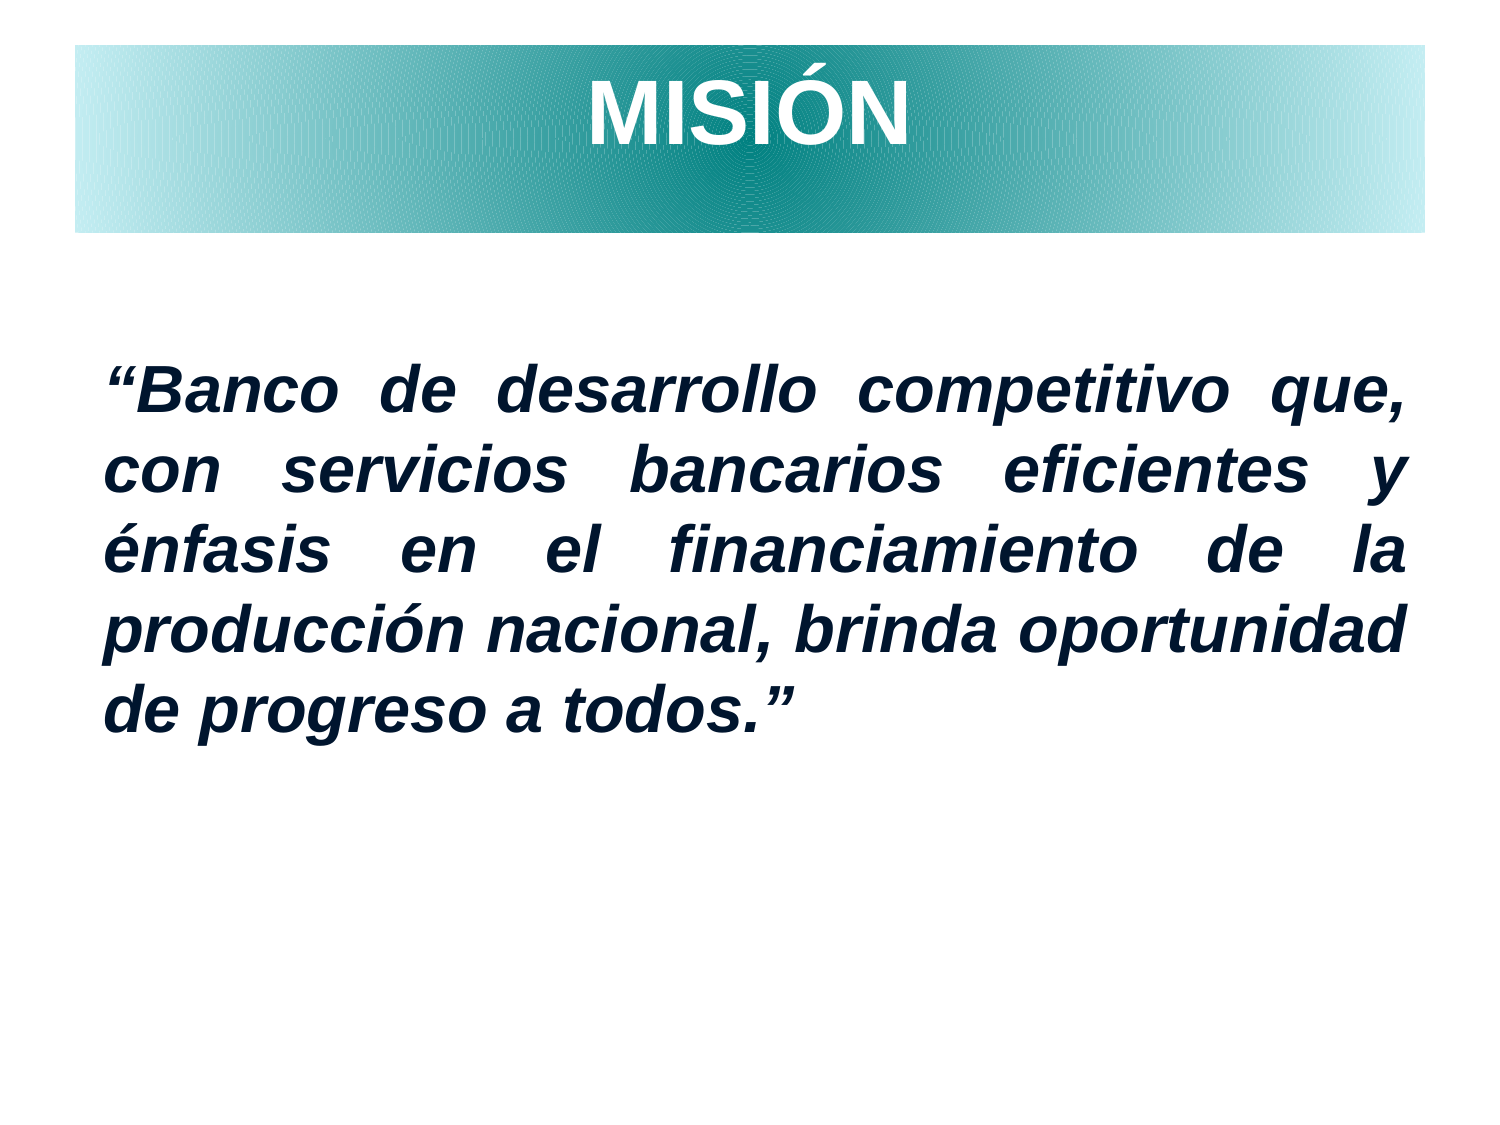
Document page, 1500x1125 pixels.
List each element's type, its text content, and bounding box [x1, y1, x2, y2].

text_box “Banco de desarrollo competitivo que, con servicios bancarios eficientes y énfasis en el financiamiento de la producción nacional, brinda oportunidad de progreso a todos.” [88, 338, 1424, 787]
title MISIÓN [75, 45, 1425, 233]
